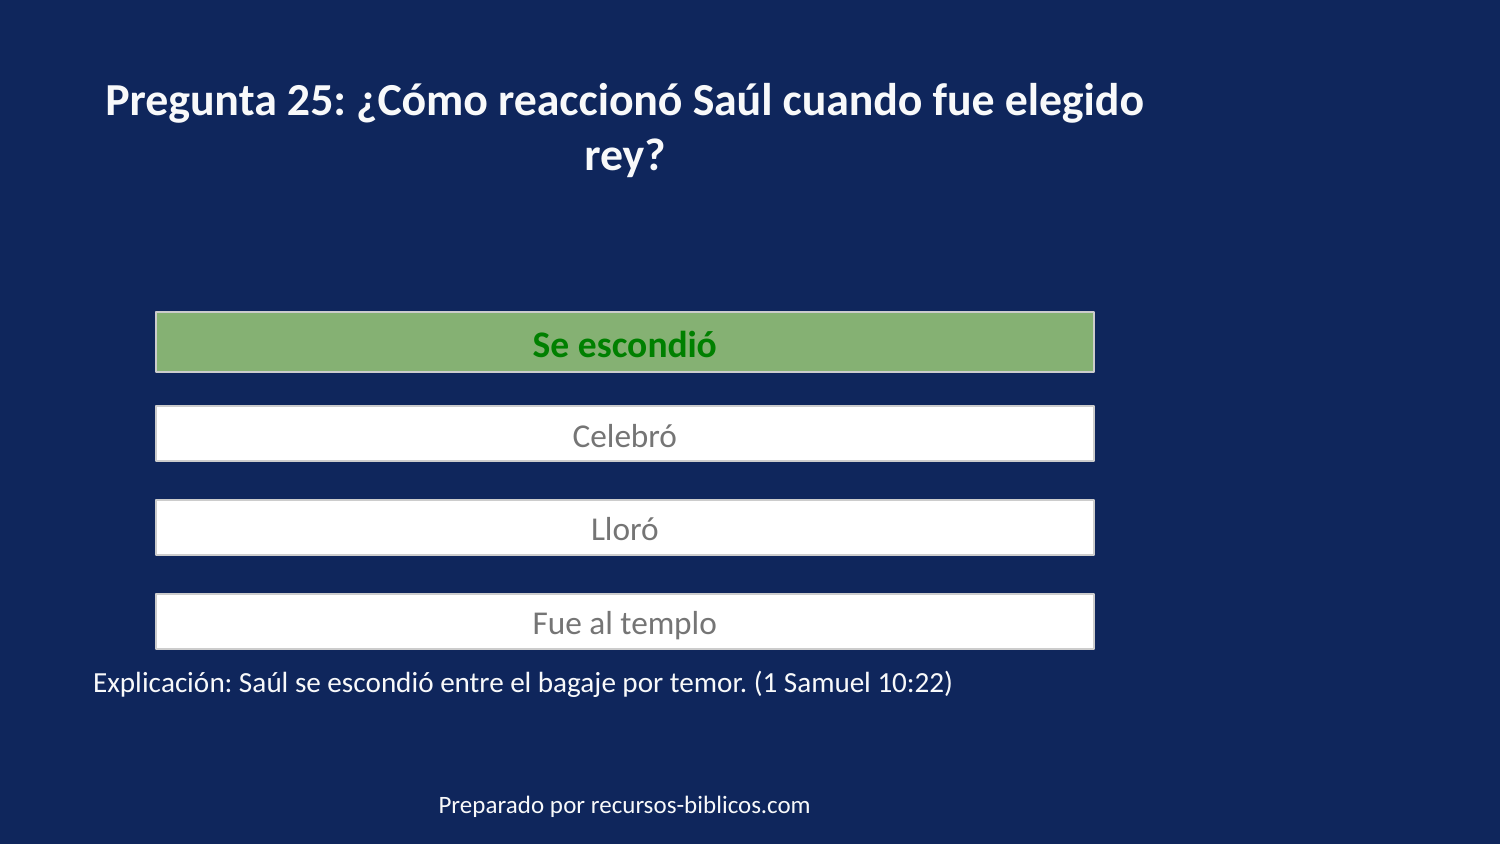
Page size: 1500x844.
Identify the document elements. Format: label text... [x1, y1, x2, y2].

text_box Se escondió [156, 312, 1094, 373]
text_box Pregunta 25: ¿Cómo reaccionó Saúl cuando fue elegido rey? [78, 62, 1172, 188]
text_box Explicación: Saúl se escondió entre el bagaje por temor. (1 Samuel 10:22) [78, 656, 1172, 707]
text_box Fue al templo [156, 593, 1094, 649]
text_box Preparado por recursos-biblicos.com [78, 781, 1172, 827]
text_box Celebró [156, 406, 1094, 462]
text_box Lloró [156, 499, 1094, 555]
